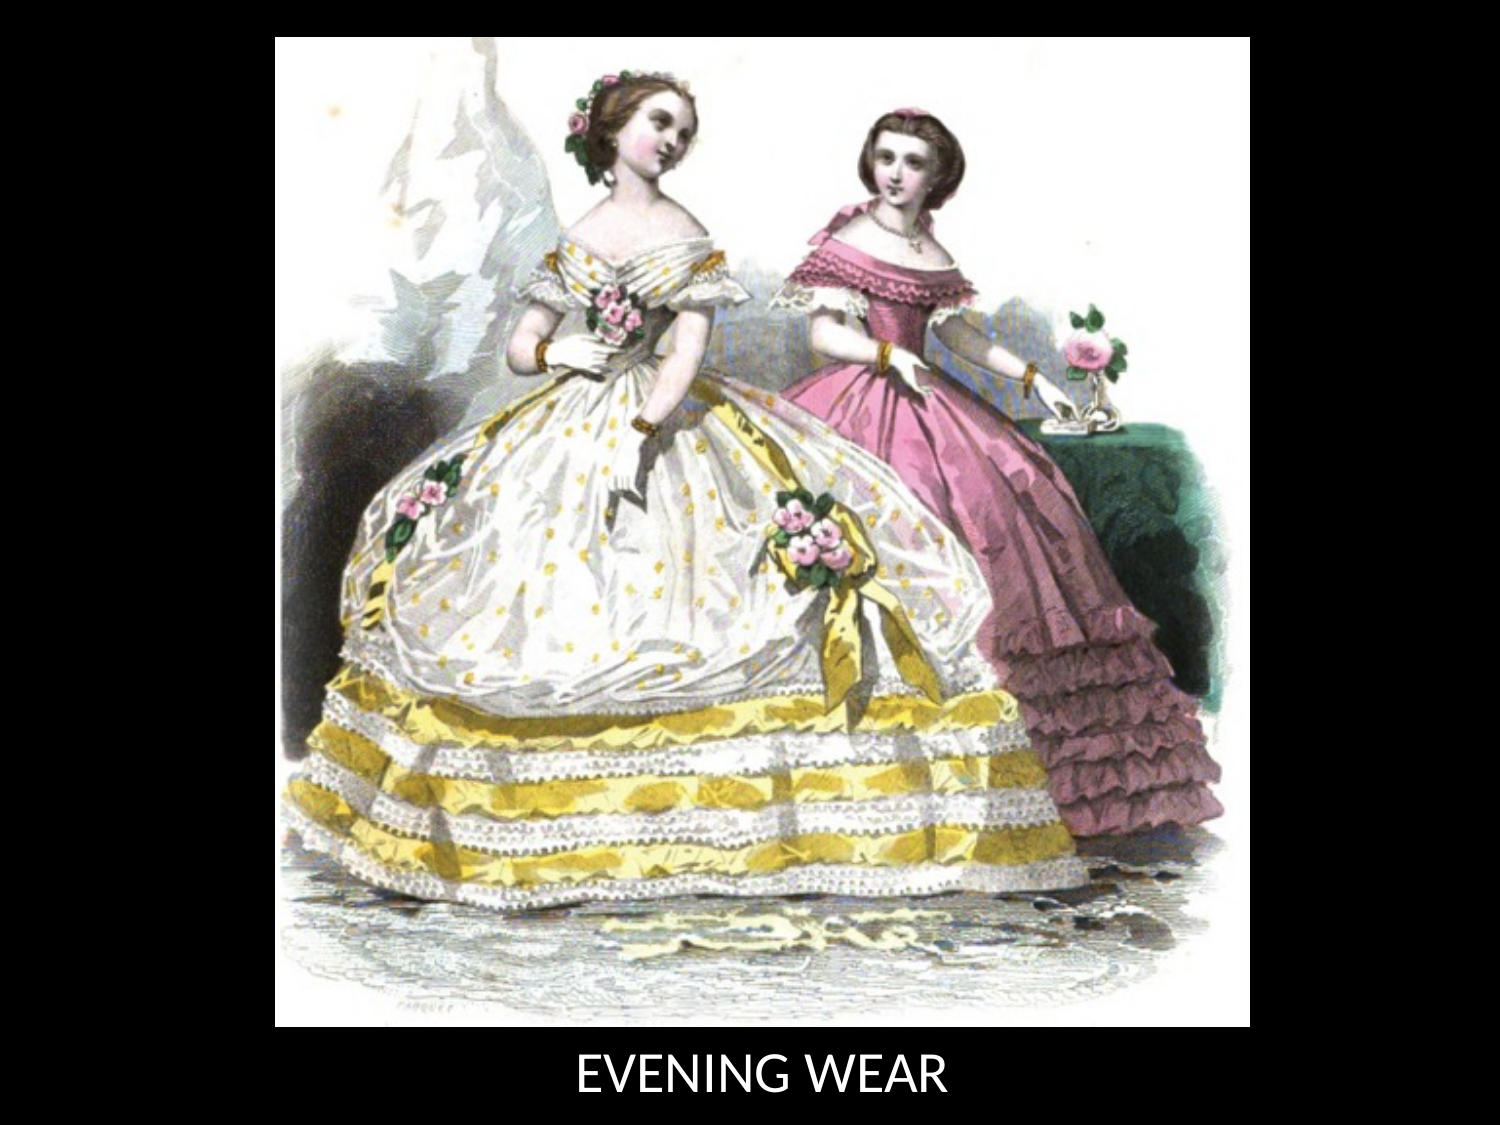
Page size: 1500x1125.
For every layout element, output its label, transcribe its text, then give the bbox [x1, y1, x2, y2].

text_box EVENING WEAR [560, 1035, 965, 1112]
picture [274, 37, 1251, 1027]
